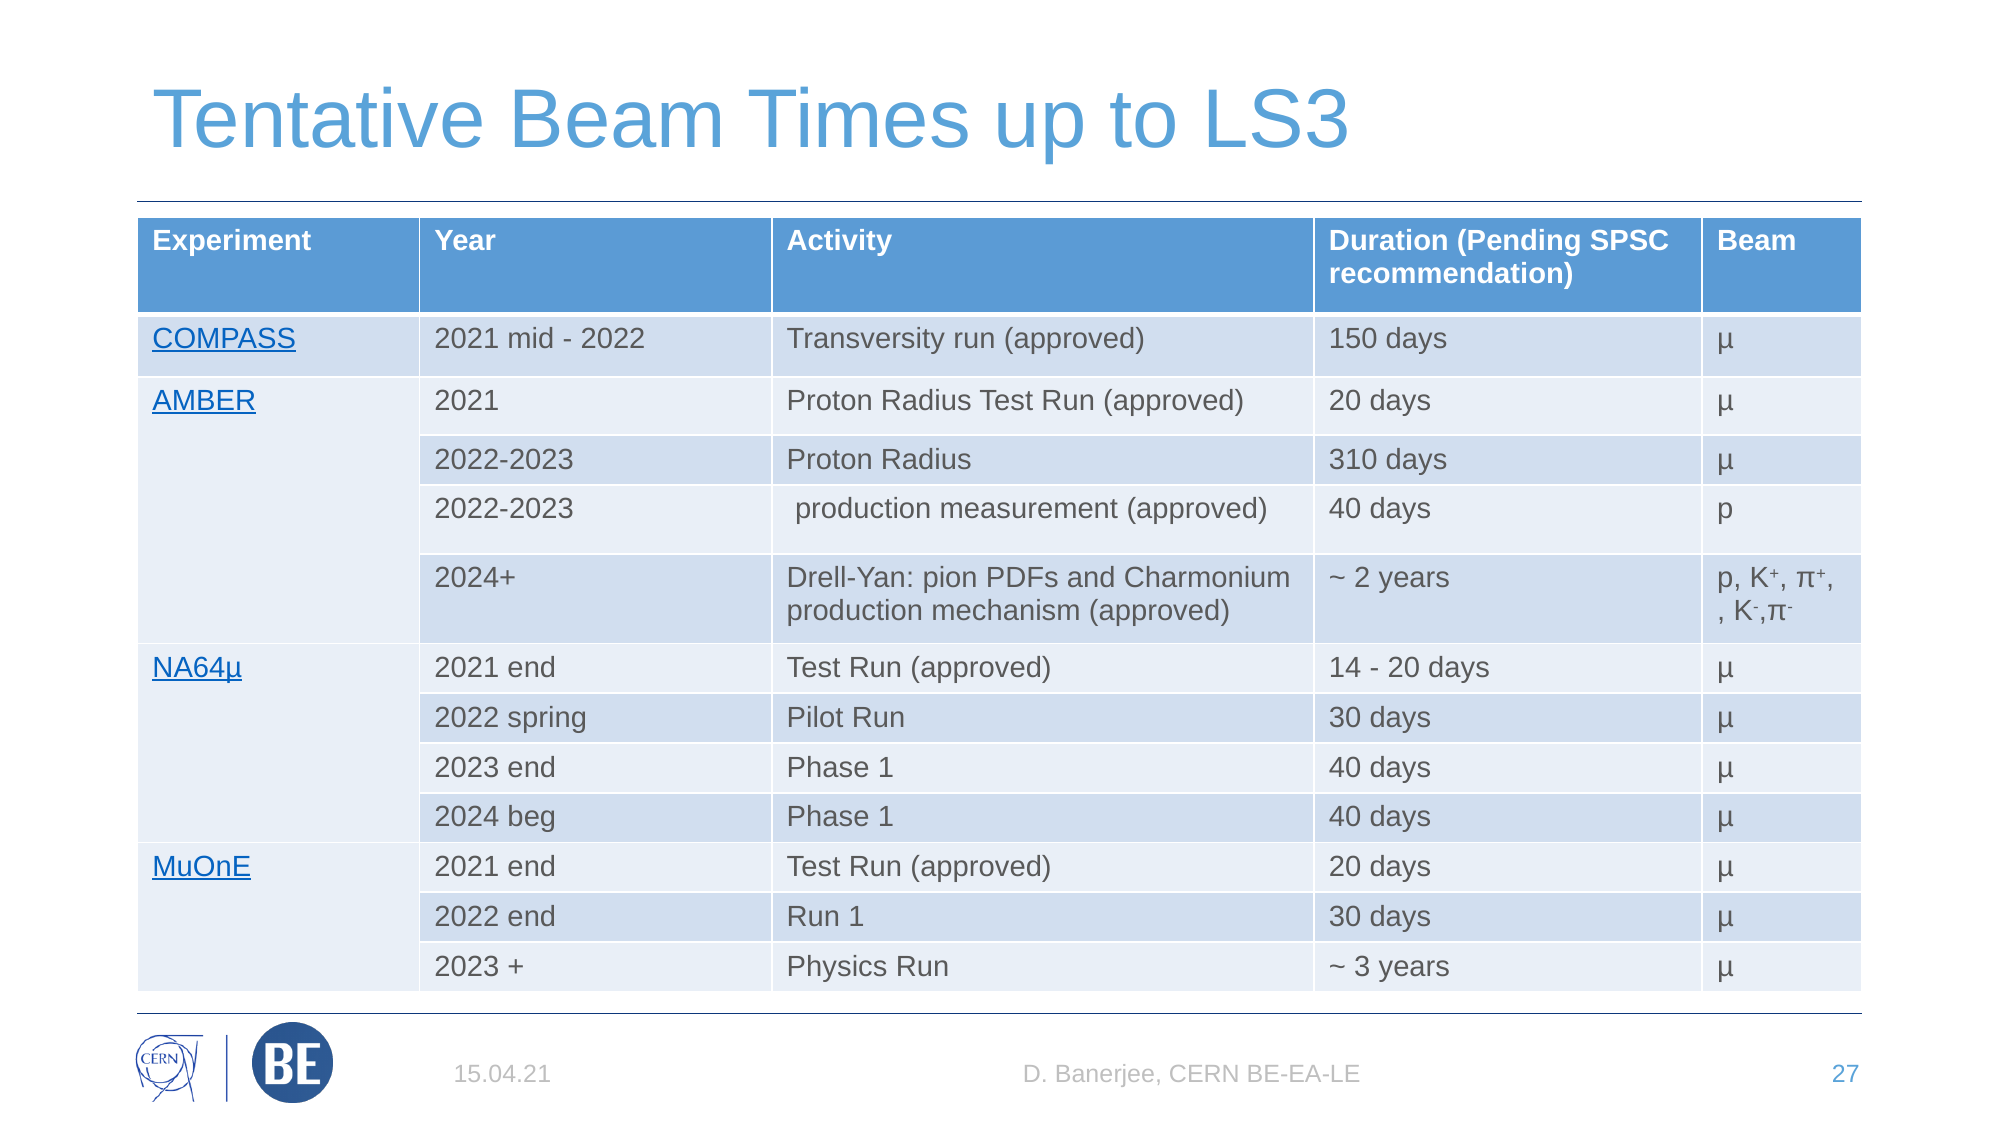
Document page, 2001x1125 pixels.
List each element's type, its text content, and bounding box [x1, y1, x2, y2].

slide_number 27 [1764, 1042, 1875, 1103]
title Tentative Beam Times up to LS3 [137, 67, 1863, 190]
picture [252, 1022, 333, 1103]
picture [121, 1026, 232, 1111]
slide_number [438, 1042, 620, 1103]
footer D. Banerjee, CERN BE-EA-LE [662, 1042, 1722, 1103]
